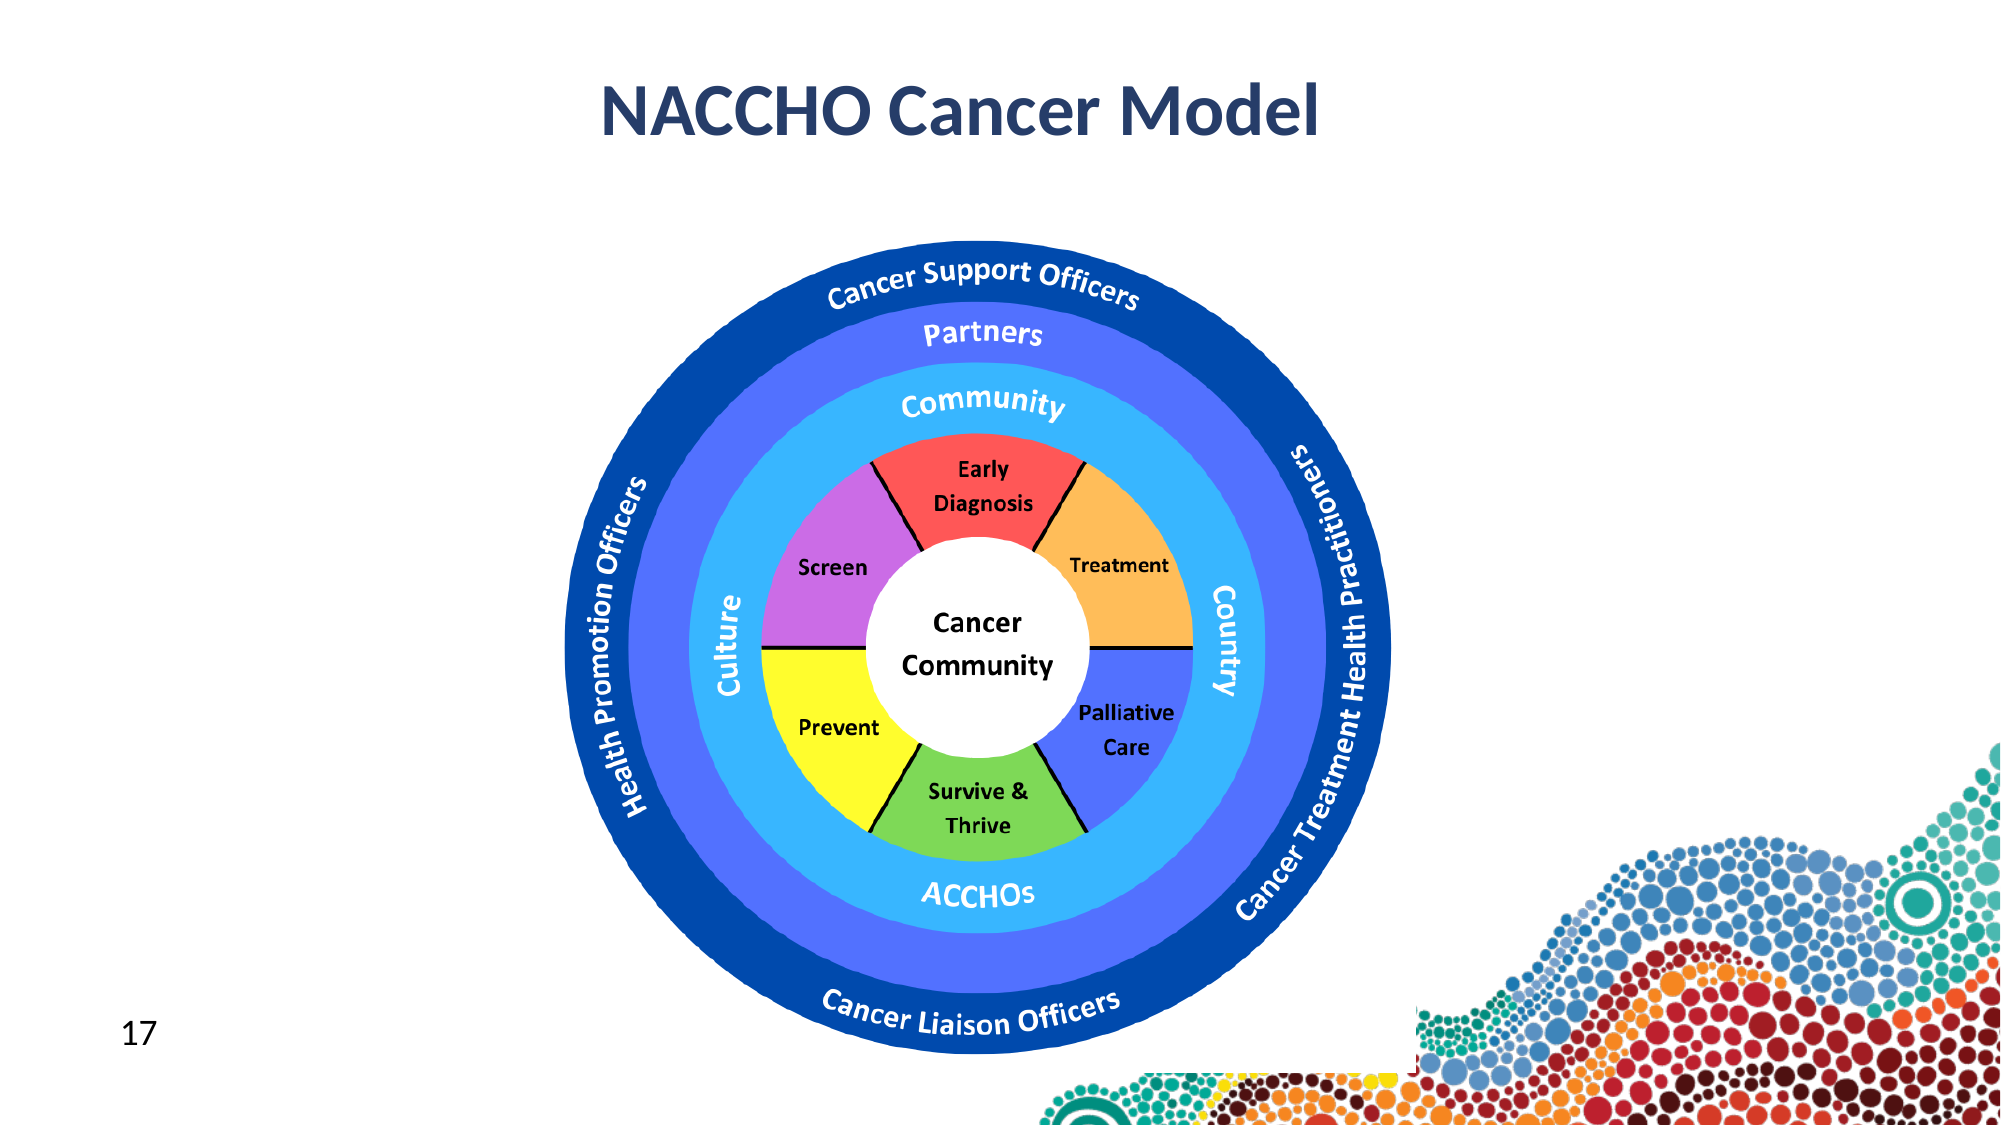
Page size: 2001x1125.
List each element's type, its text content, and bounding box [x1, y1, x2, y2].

text_box NACCHO Cancer Model [500, 52, 1456, 183]
picture [536, 182, 2001, 1125]
text_box 17 [105, 1000, 209, 1061]
